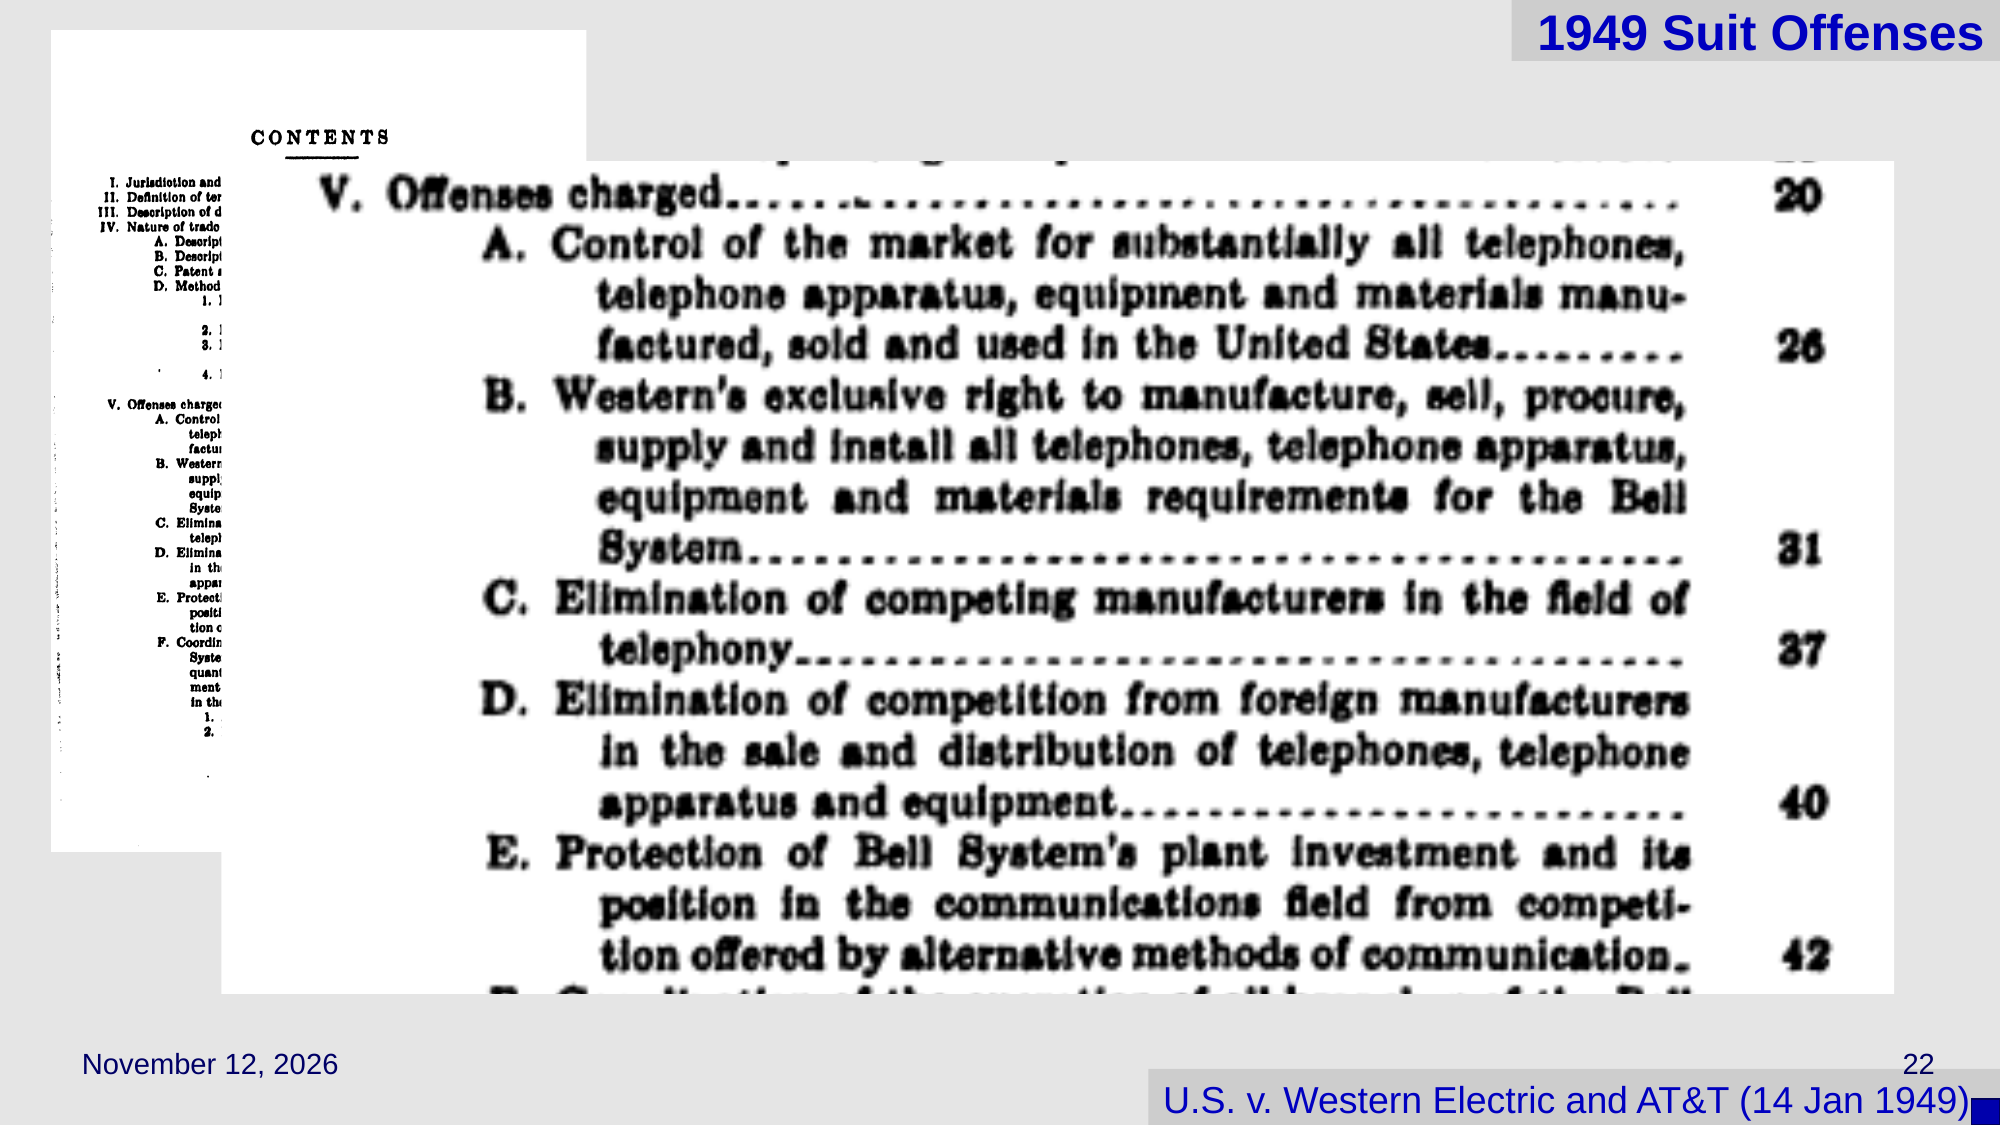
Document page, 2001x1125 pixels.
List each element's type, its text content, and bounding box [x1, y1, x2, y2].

slide_number 22 [1533, 1024, 1951, 1068]
picture [50, 30, 1895, 995]
text_box U.S. v. Western Electric and AT&T (14 Jan 1949) [1148, 1068, 2000, 1125]
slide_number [66, 1024, 484, 1101]
title 1949 Suit Offenses [1511, 0, 2000, 61]
